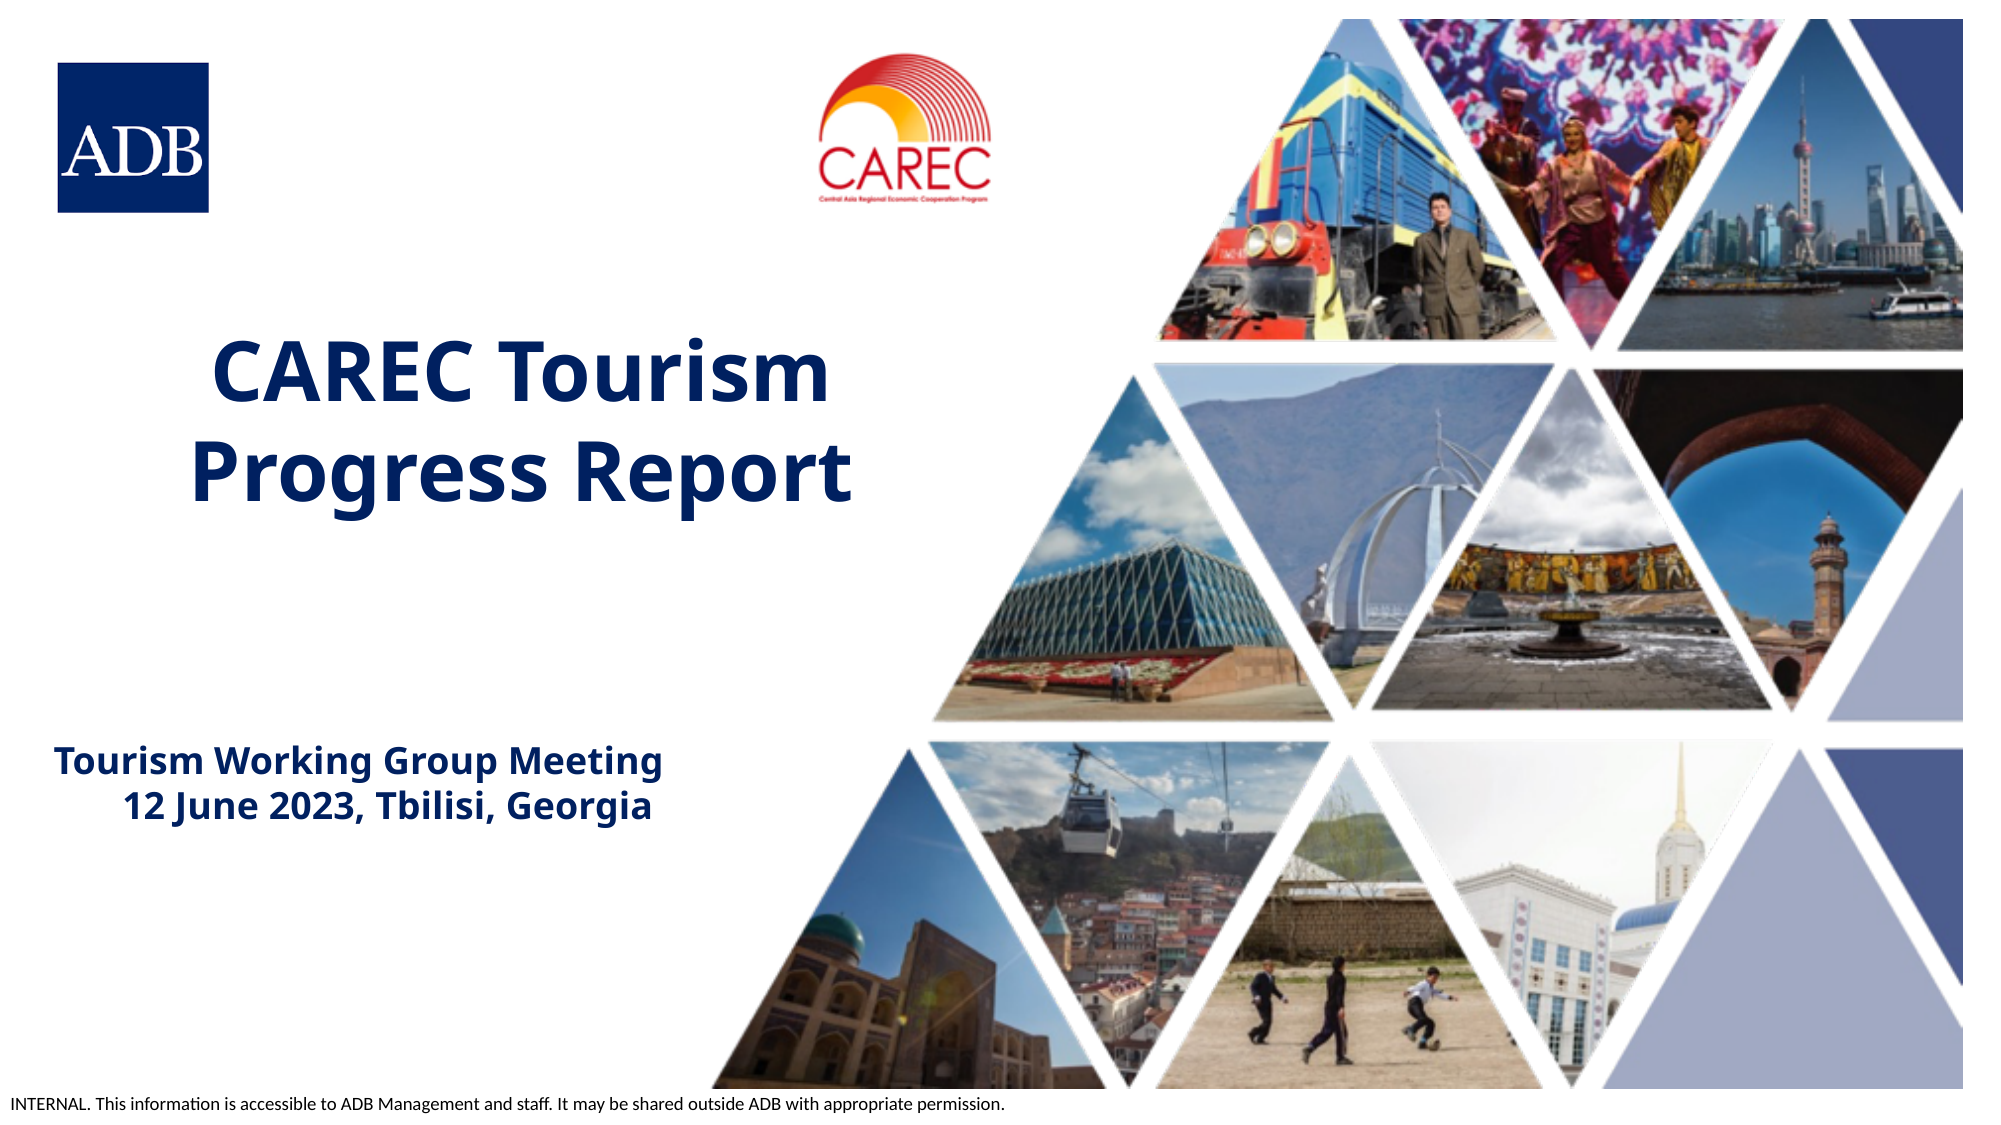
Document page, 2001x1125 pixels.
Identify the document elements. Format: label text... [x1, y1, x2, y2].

text_box CAREC Tourism Progress Report [131, 271, 682, 565]
picture [57, 61, 209, 214]
text_box Tourism Working Group Meeting 12 June 2023, Tbilisi, Georgia [37, 729, 682, 835]
picture [687, 19, 1963, 1089]
